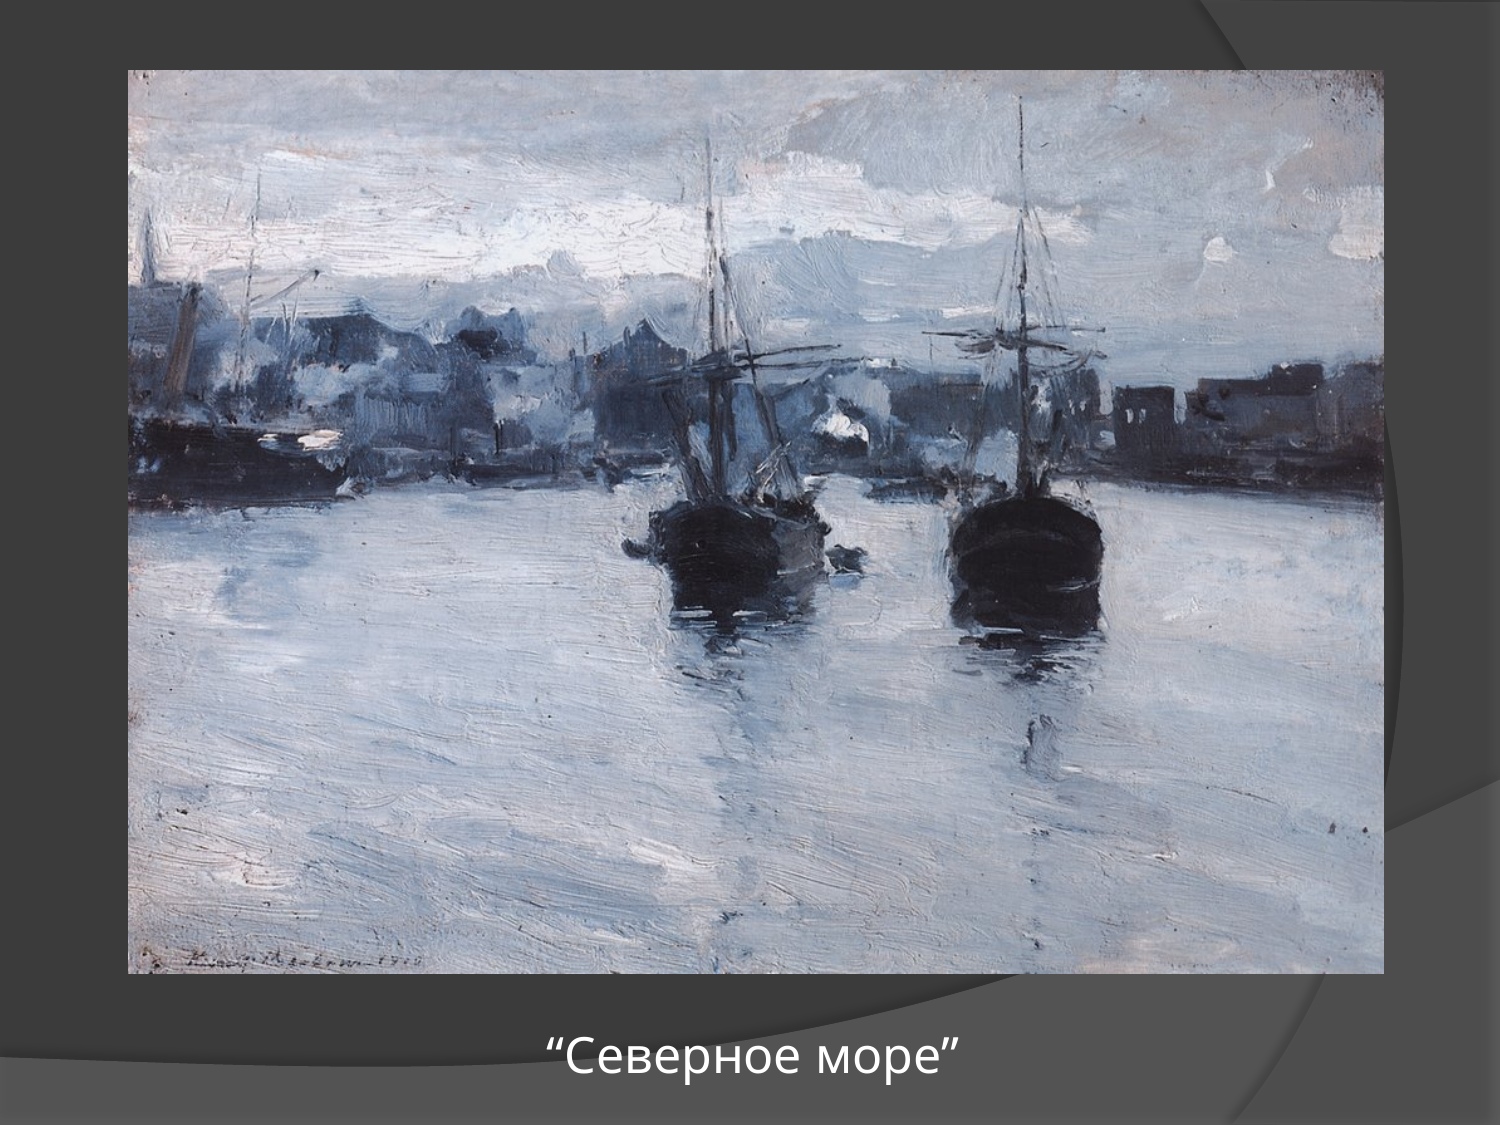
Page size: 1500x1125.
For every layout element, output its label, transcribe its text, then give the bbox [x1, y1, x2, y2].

title “Северное море” [539, 983, 1004, 1125]
picture [128, 70, 1384, 974]
